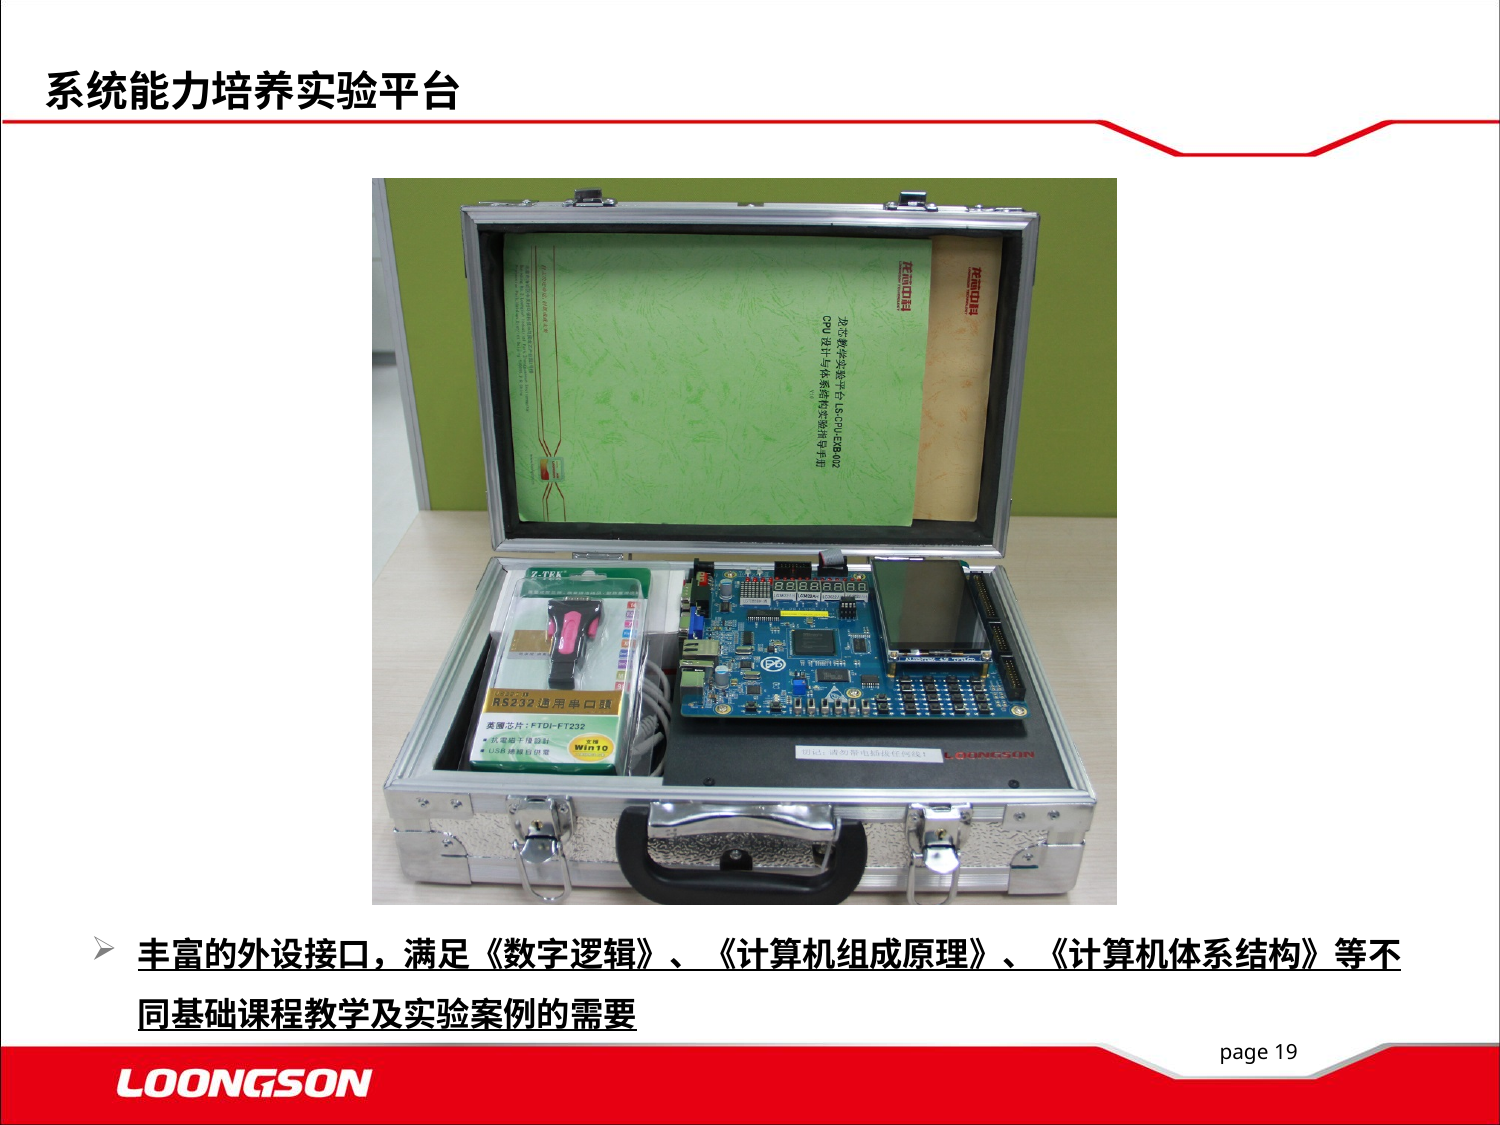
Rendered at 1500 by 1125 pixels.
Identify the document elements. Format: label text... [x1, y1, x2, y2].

slide_number page 19 [962, 1023, 1313, 1084]
picture [0, 0, 1500, 1125]
text_box 丰富的外设接口，满足《数字逻辑》、《计算机组成原理》、《计算机体系结构》等不同基础课程教学及实验案例的需要 [76, 905, 1437, 1041]
text_box 系统能力培养实验平台 [32, 55, 1188, 122]
